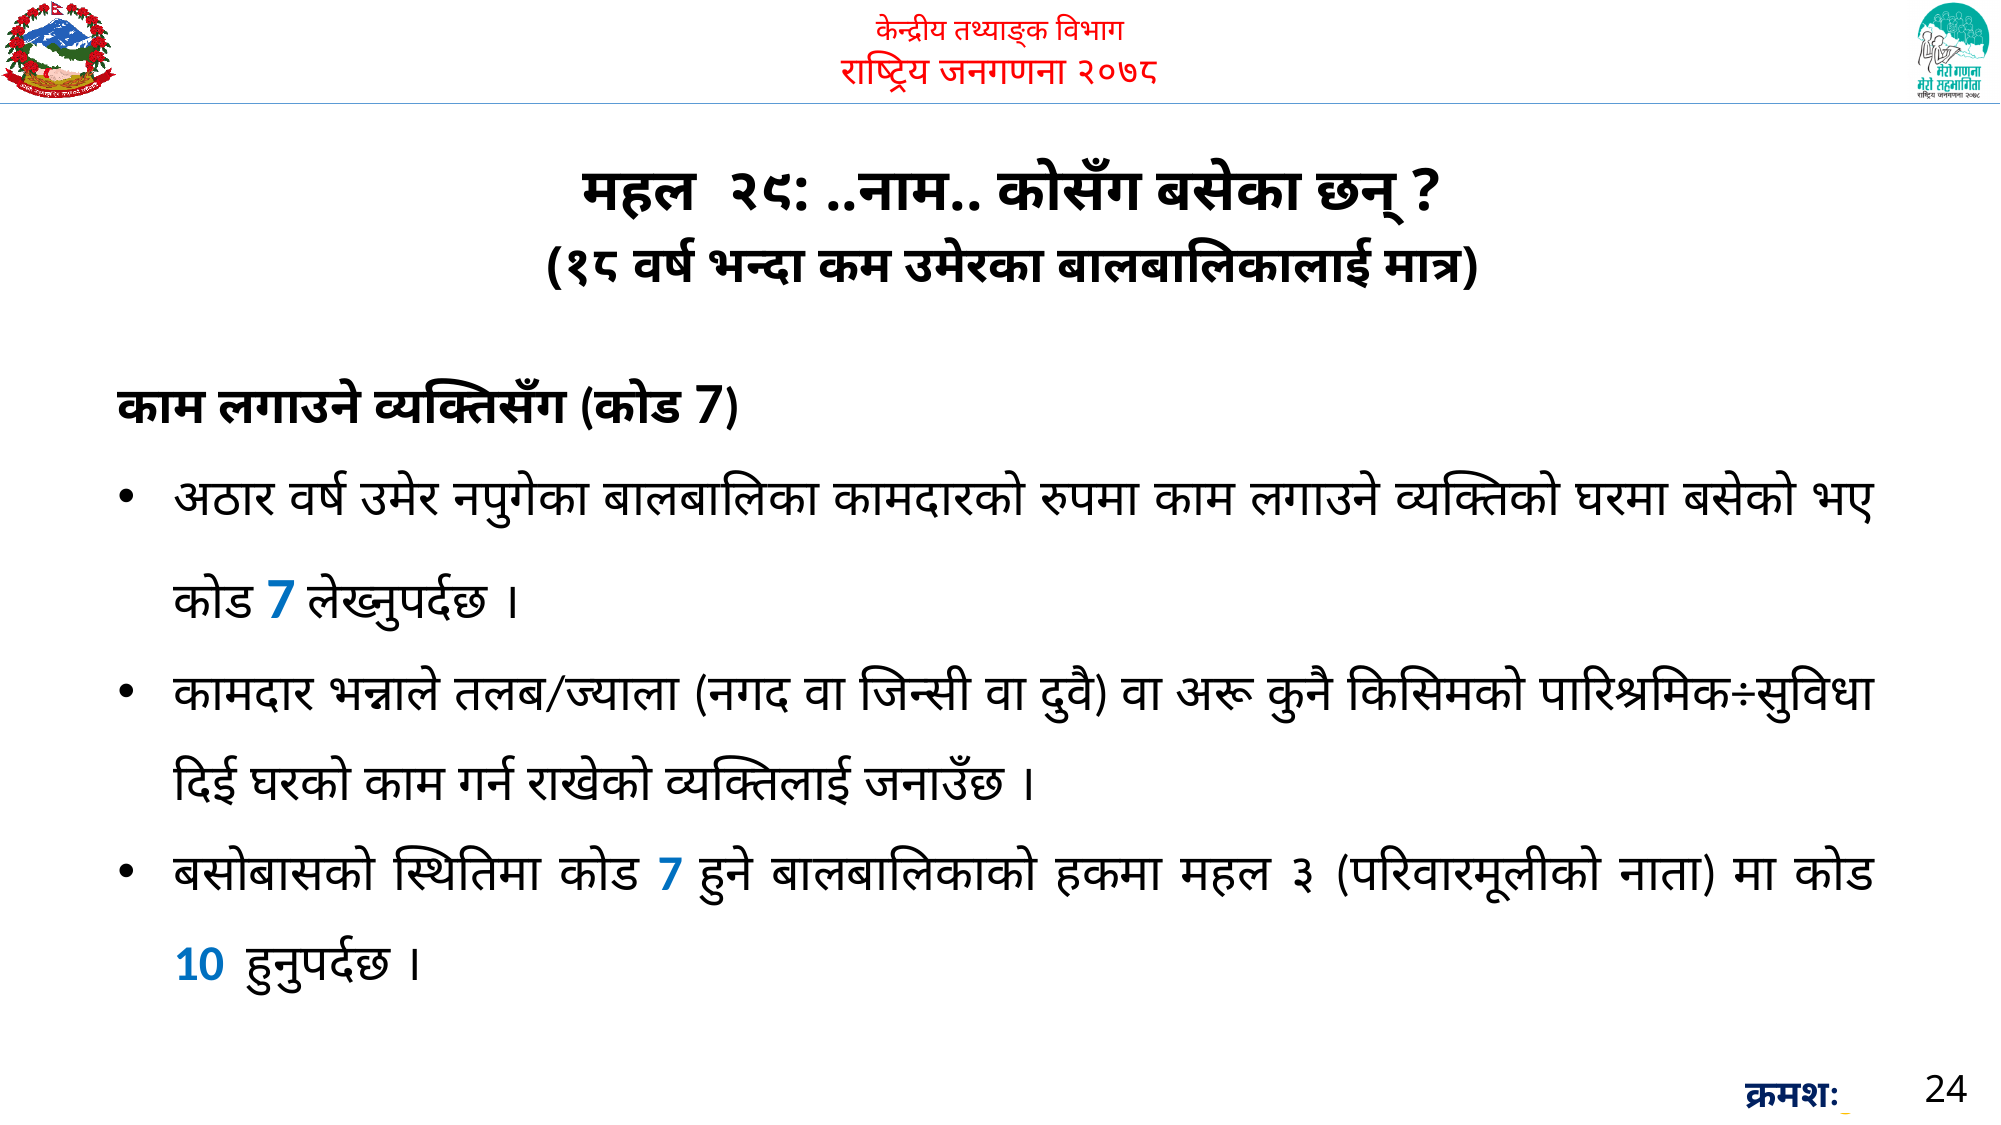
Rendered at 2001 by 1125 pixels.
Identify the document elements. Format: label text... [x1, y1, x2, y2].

text_box काम लगाउने व्यक्तिसँग (कोड 7) अठार वर्ष उमेर नपुगेका बालबालिका कामदारको रुपमा काम लगाउने व्यक्तिको घरमा बसेको भए कोड 7 लेख्नुपर्दछ । कामदार भन्नाले तलब/ज्याला (नगद वा जिन्सी वा दुवै) वा अरू कुनै किसिमको पारिश्रमिक÷सुविधा दिई घरको काम गर्न राखेको व्यक्तिलाई जनाउँछ । बसोबासको स्थितिमा कोड 7 हुने बालबालिकाको हकमा महल ३ (परिवारमूलीको नाता) मा कोड 10 हुनुपर्दछ । [102, 322, 1889, 998]
slide_number 24 [1892, 1057, 2000, 1124]
text_box क्रमशः [864, 1057, 1866, 1123]
picture [1, 1, 116, 98]
picture [1907, 0, 2000, 103]
text_box महल २९: ..नाम.. कोसँग बसेका छन् ? (१८ वर्ष भन्दा कम उमेरका बालबालिकालाई मात्र) [186, 144, 1852, 322]
